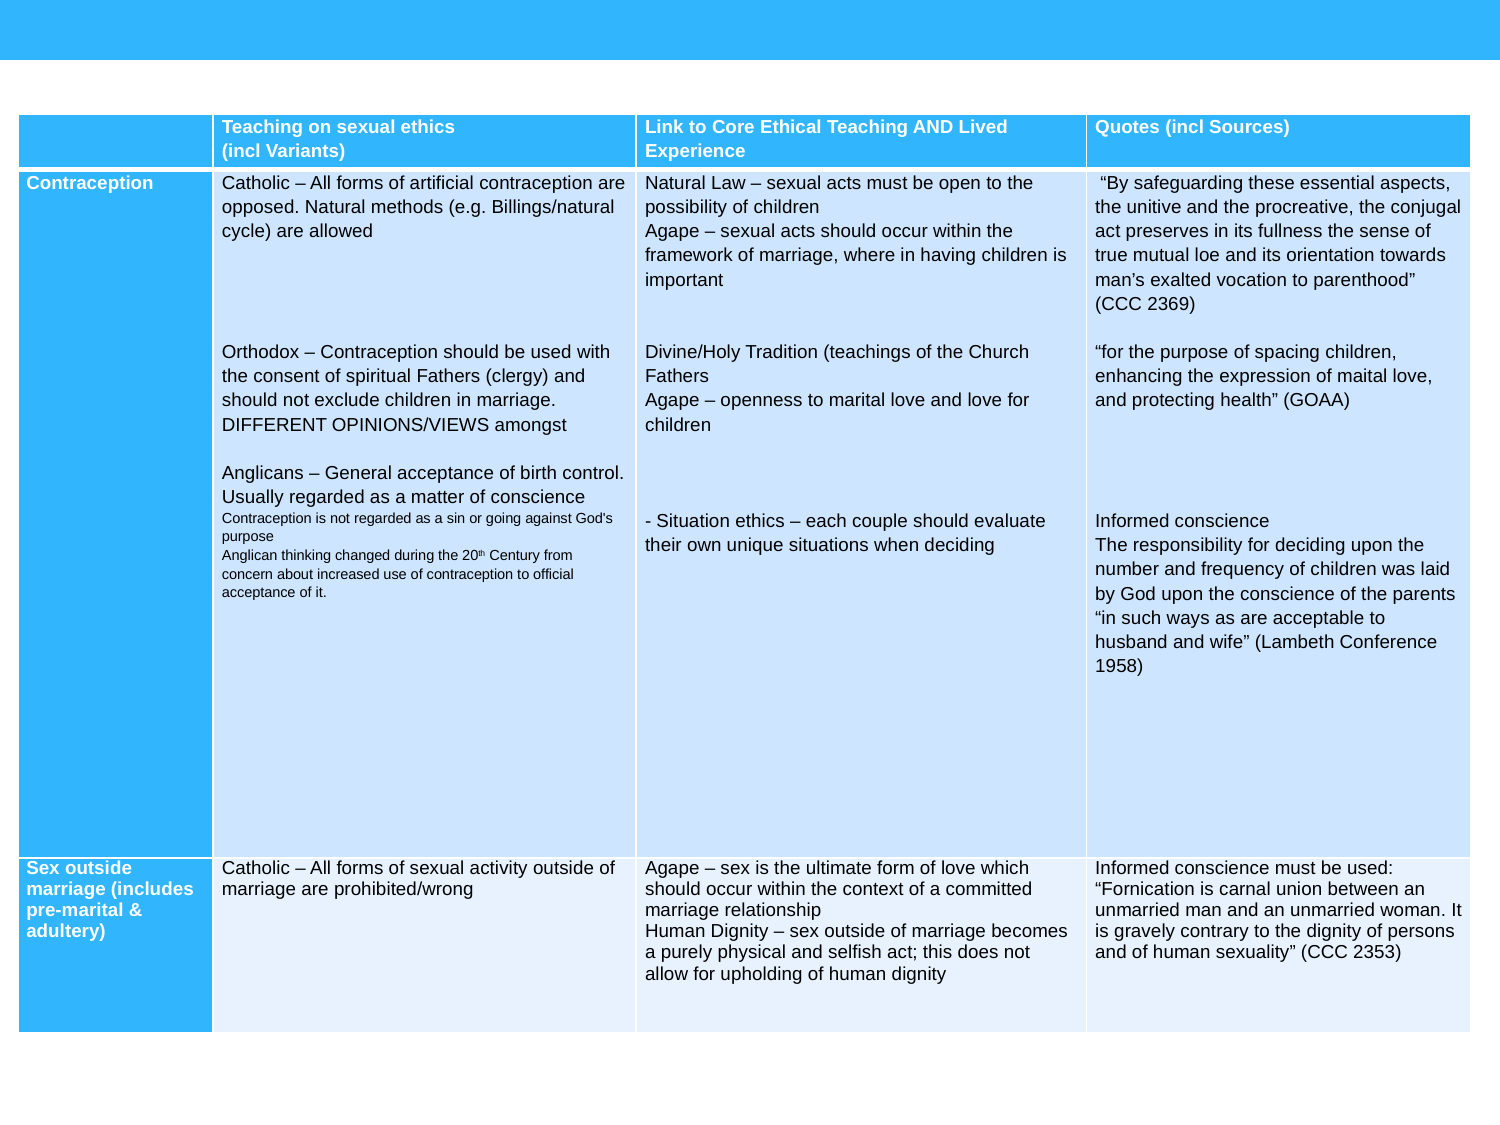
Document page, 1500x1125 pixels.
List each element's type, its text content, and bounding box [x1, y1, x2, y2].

table_header Teaching on sexual ethics (incl Variants) [214, 115, 635, 167]
table_cell Catholic – All forms of artificial contraception are opposed. Natural methods (e.g. Billings/natural cycle) are allowed Orthodox – Contraception should be used with the consent of spiritual Fathers (clergy) and should not exclude children in marriage. DIFFERENT OPINIONS/VIEWS amongst Anglicans – General acceptance of birth control. Usually regarded as a matter of conscience Contraception is not regarded as a sin or going against God's purpose Anglican thinking changed during the 20th Century from concern about increased use of contraception to official acceptance of it. [214, 172, 635, 857]
table_cell Informed conscience must be used: “Fornication is carnal union between an unmarried man and an unmarried woman. It is gravely contrary to the dignity of persons and of human sexuality” (CCC 2353) [1087, 859, 1470, 1032]
table_cell Agape – sex is the ultimate form of love which should occur within the context of a committed marriage relationship Human Dignity – sex outside of marriage becomes a purely physical and selfish act; this does not allow for upholding of human dignity [637, 859, 1086, 1032]
table_cell “By safeguarding these essential aspects, the unitive and the procreative, the conjugal act preserves in its fullness the sense of true mutual loe and its orientation towards man’s exalted vocation to parenthood” (CCC 2369) “for the purpose of spacing children, enhancing the expression of maital love, and protecting health” (GOAA) Informed conscience The responsibility for deciding upon the number and frequency of children was laid by God upon the conscience of the parents “in such ways as are acceptable to husband and wife” (Lambeth Conference 1958) [1087, 172, 1470, 857]
table_cell Sex outside marriage (includes pre-marital & adultery) [19, 859, 212, 1032]
table_cell Natural Law – sexual acts must be open to the possibility of children Agape – sexual acts should occur within the framework of marriage, where in having children is important Divine/Holy Tradition (teachings of the Church Fathers Agape – openness to marital love and love for children - Situation ethics – each couple should evaluate their own unique situations when deciding [637, 172, 1086, 857]
table_cell Catholic – All forms of sexual activity outside of marriage are prohibited/wrong [214, 859, 635, 1032]
table_header Link to Core Ethical Teaching AND Lived Experience [637, 115, 1086, 167]
table_cell Contraception [19, 172, 212, 857]
table_header Quotes (incl Sources) [1087, 115, 1470, 167]
table_header [19, 115, 212, 167]
